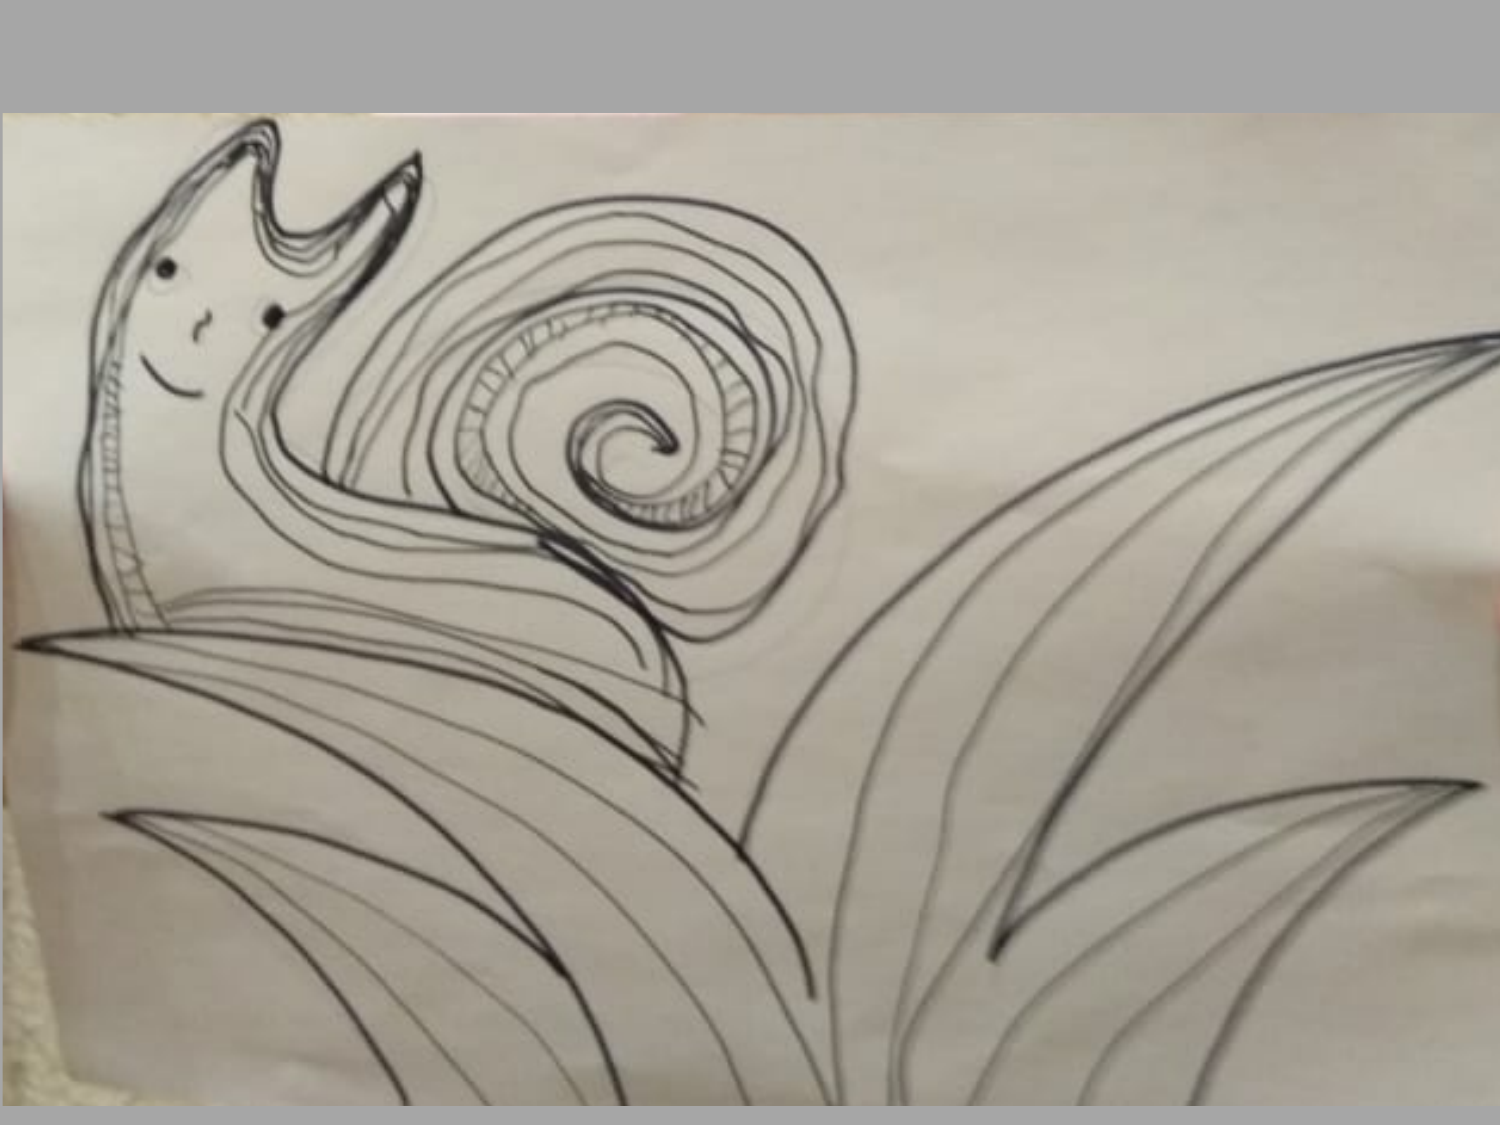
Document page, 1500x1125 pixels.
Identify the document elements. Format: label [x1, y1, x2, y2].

picture [2, 113, 1500, 1107]
